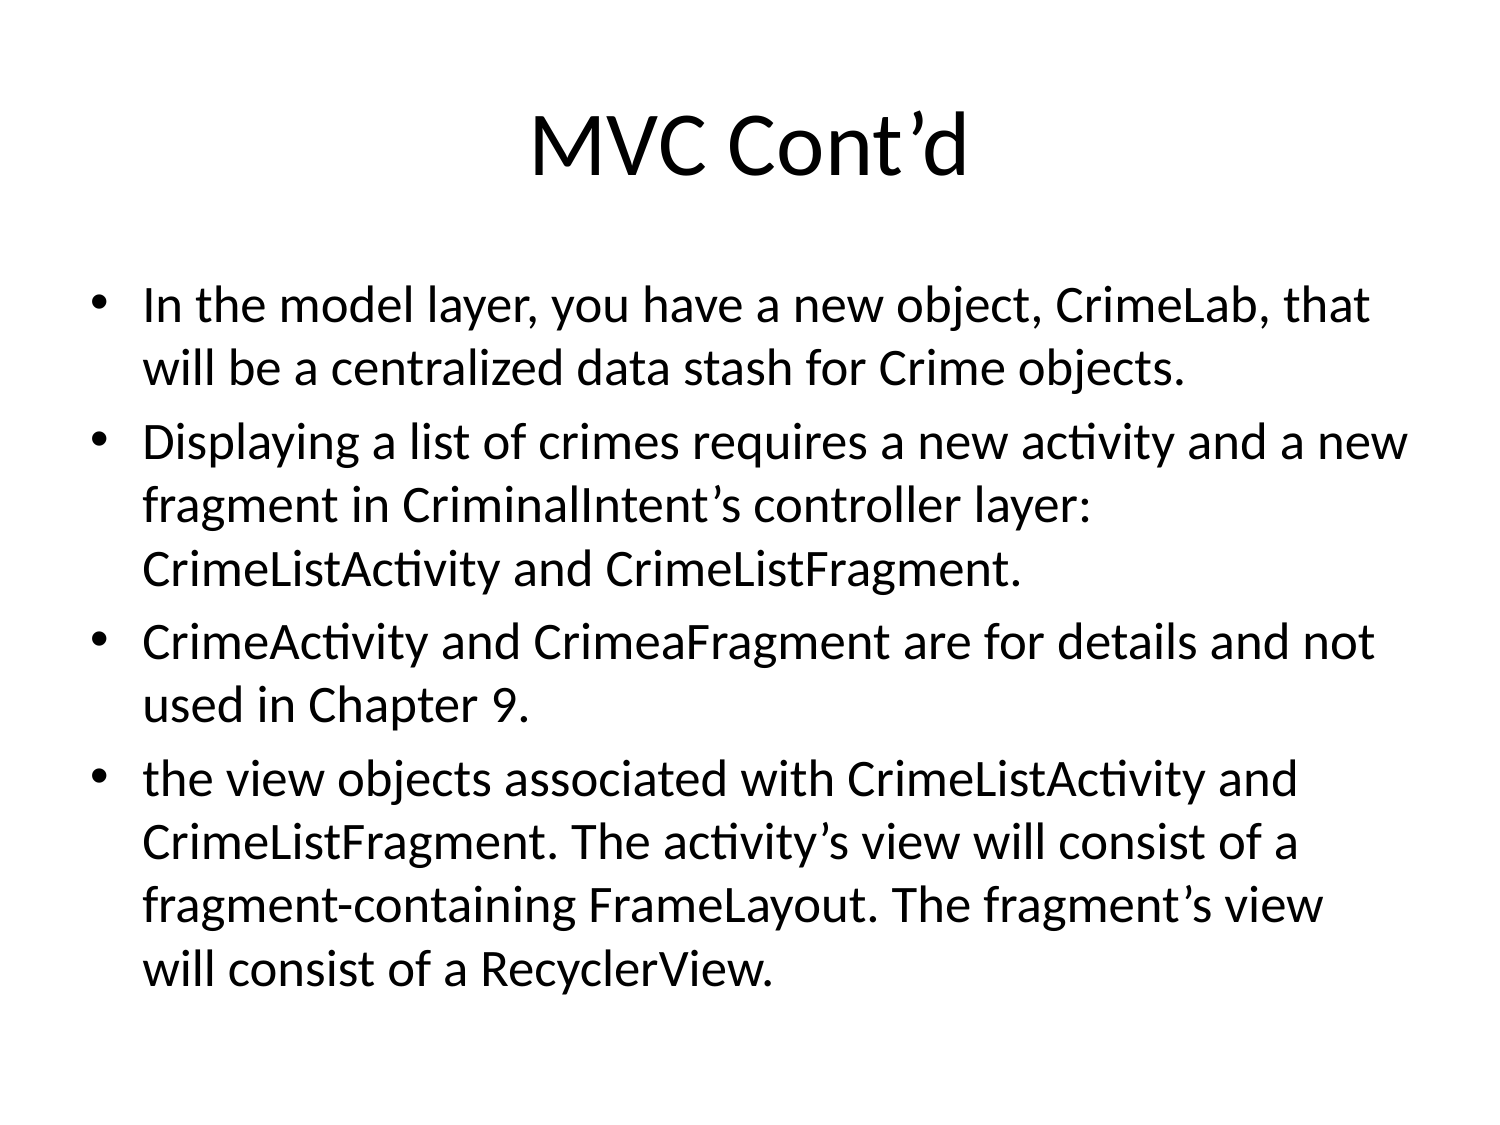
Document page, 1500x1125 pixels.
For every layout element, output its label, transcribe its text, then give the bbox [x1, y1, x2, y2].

list In the model layer, you have a new object, CrimeLab, that will be a centralized data stash for Crime objects. Displaying a list of crimes requires a new activity and a new fragment in CriminalIntent’s controller layer: CrimeListActivity and CrimeListFragment. CrimeActivity and CrimeaFragment are for details and not used in Chapter 9. the view objects associated with CrimeListActivity and CrimeListFragment. The activity’s view will consist of a fragment-containing FrameLayout. The fragment’s view will consist of a RecyclerView. [75, 262, 1425, 1005]
title MVC Cont’d [75, 45, 1425, 233]
